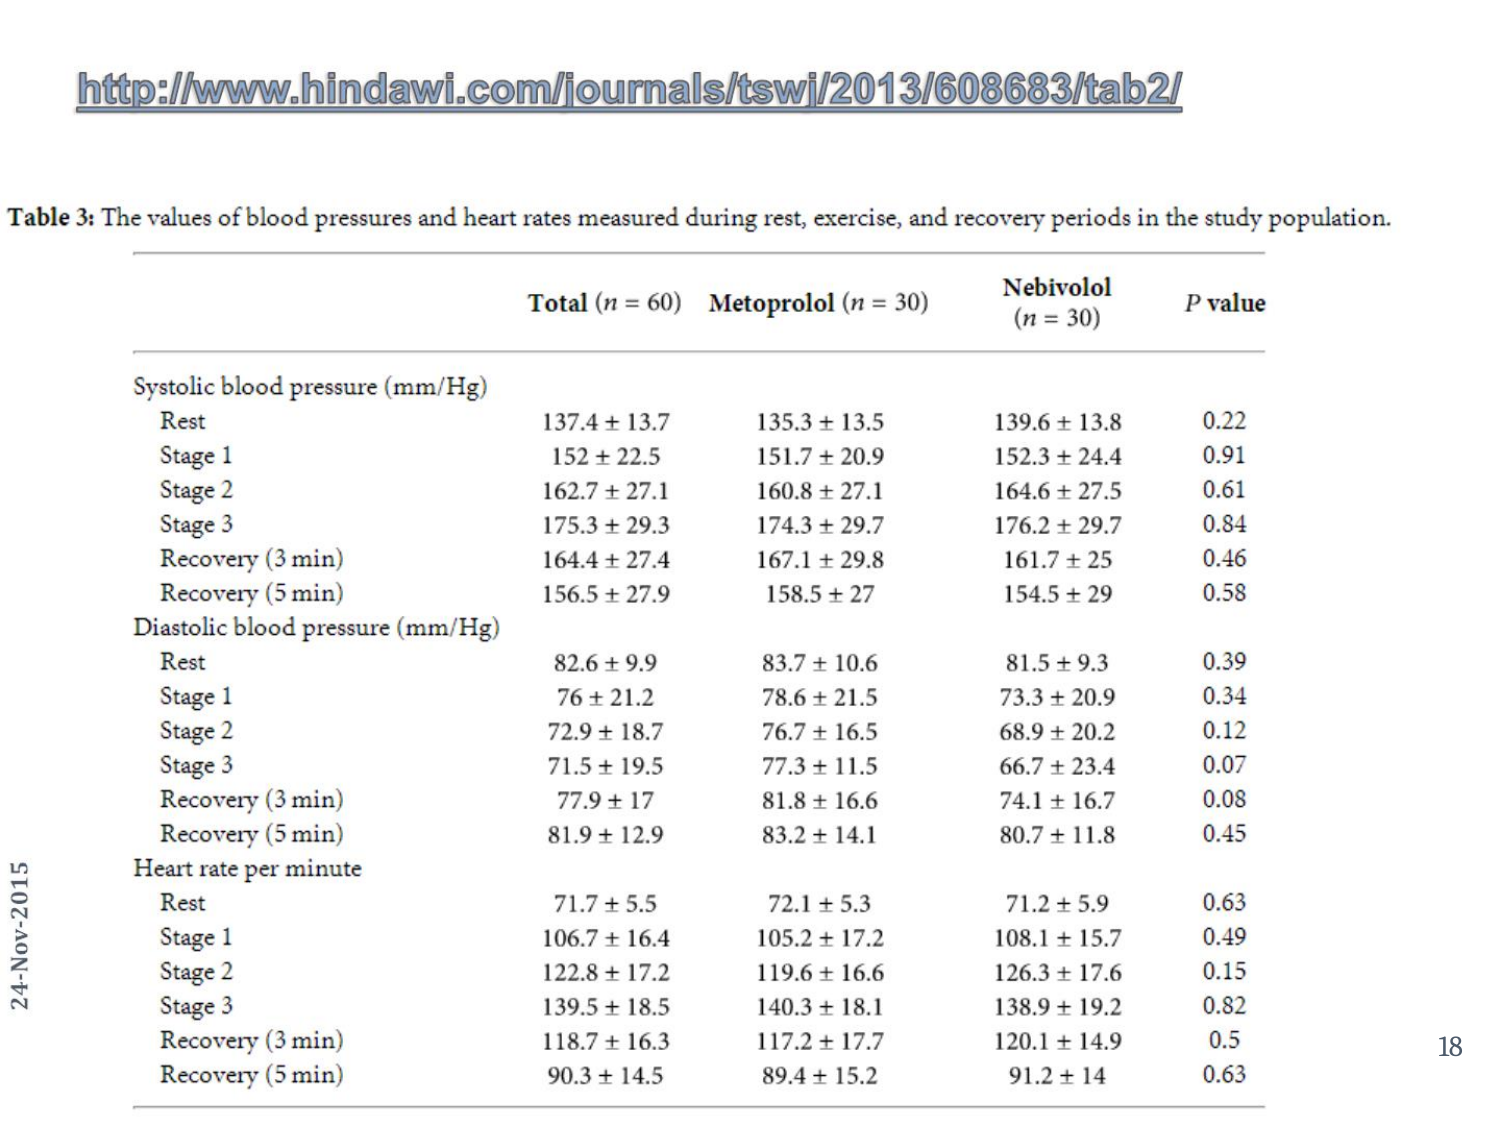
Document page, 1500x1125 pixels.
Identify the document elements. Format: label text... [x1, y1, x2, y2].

text_box 18 [1438, 1028, 1496, 1063]
text_box [0, 0, 1500, 1125]
